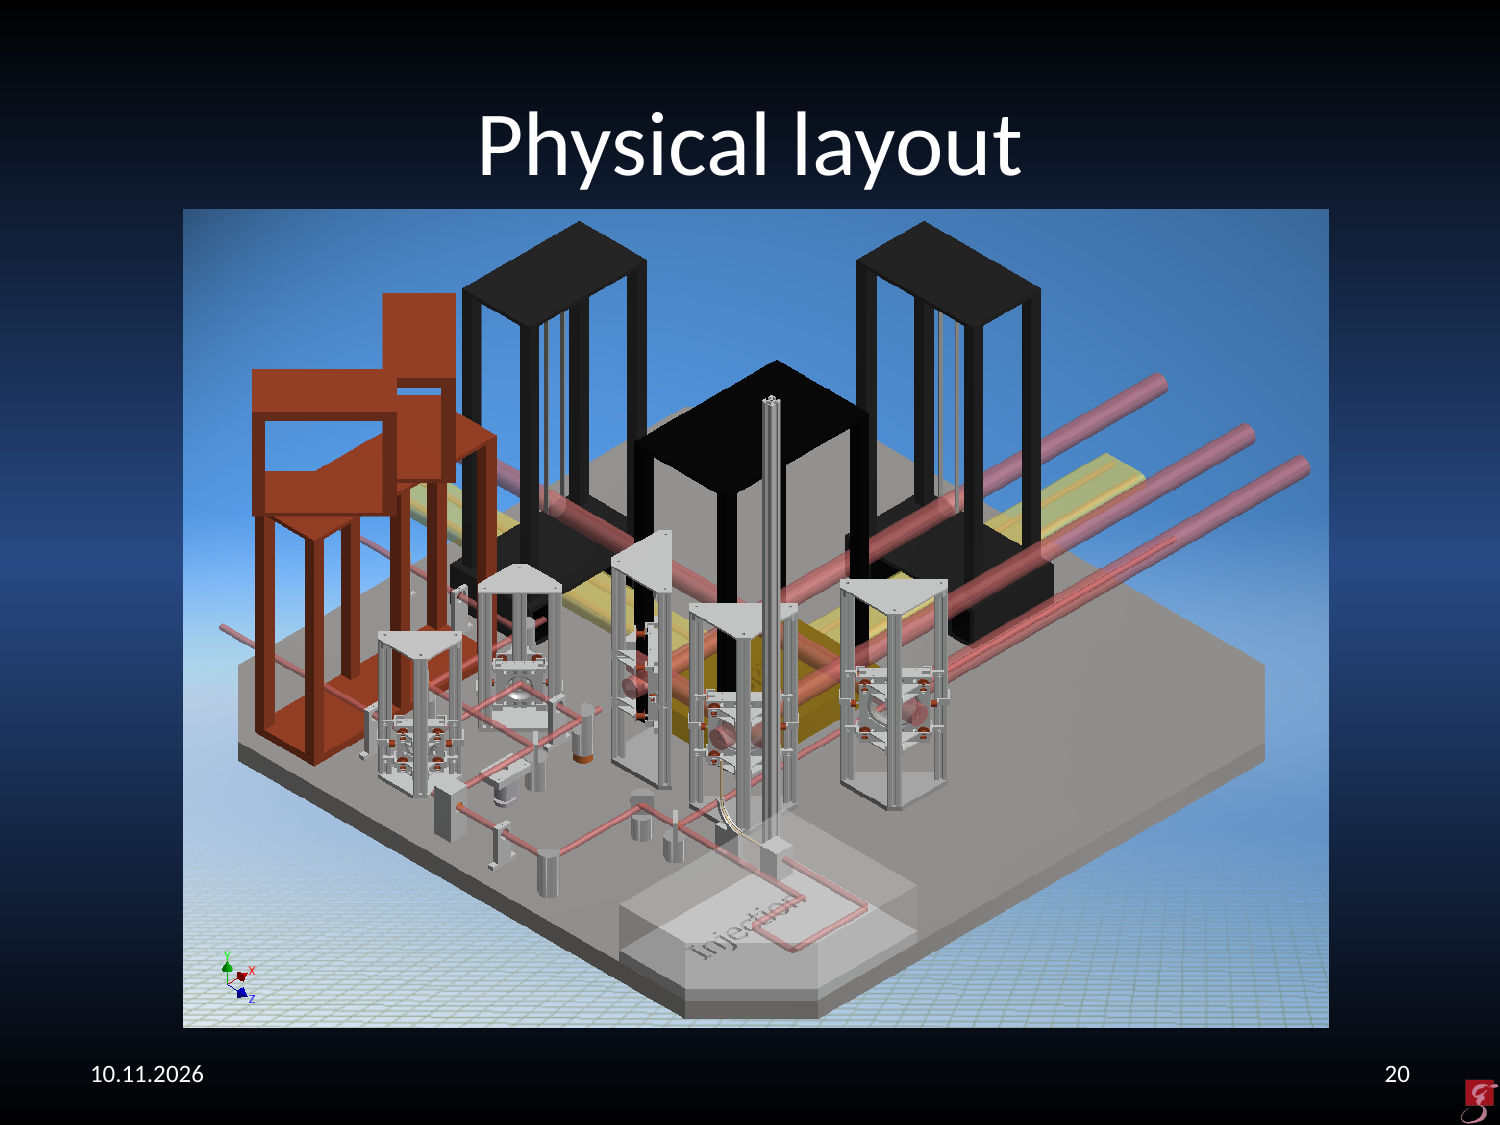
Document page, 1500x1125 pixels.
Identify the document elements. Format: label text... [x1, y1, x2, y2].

picture [1458, 1078, 1500, 1125]
picture [182, 208, 1329, 1028]
title Physical layout [75, 45, 1425, 233]
slide_number 20 [1074, 1042, 1425, 1103]
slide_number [75, 1042, 425, 1103]
